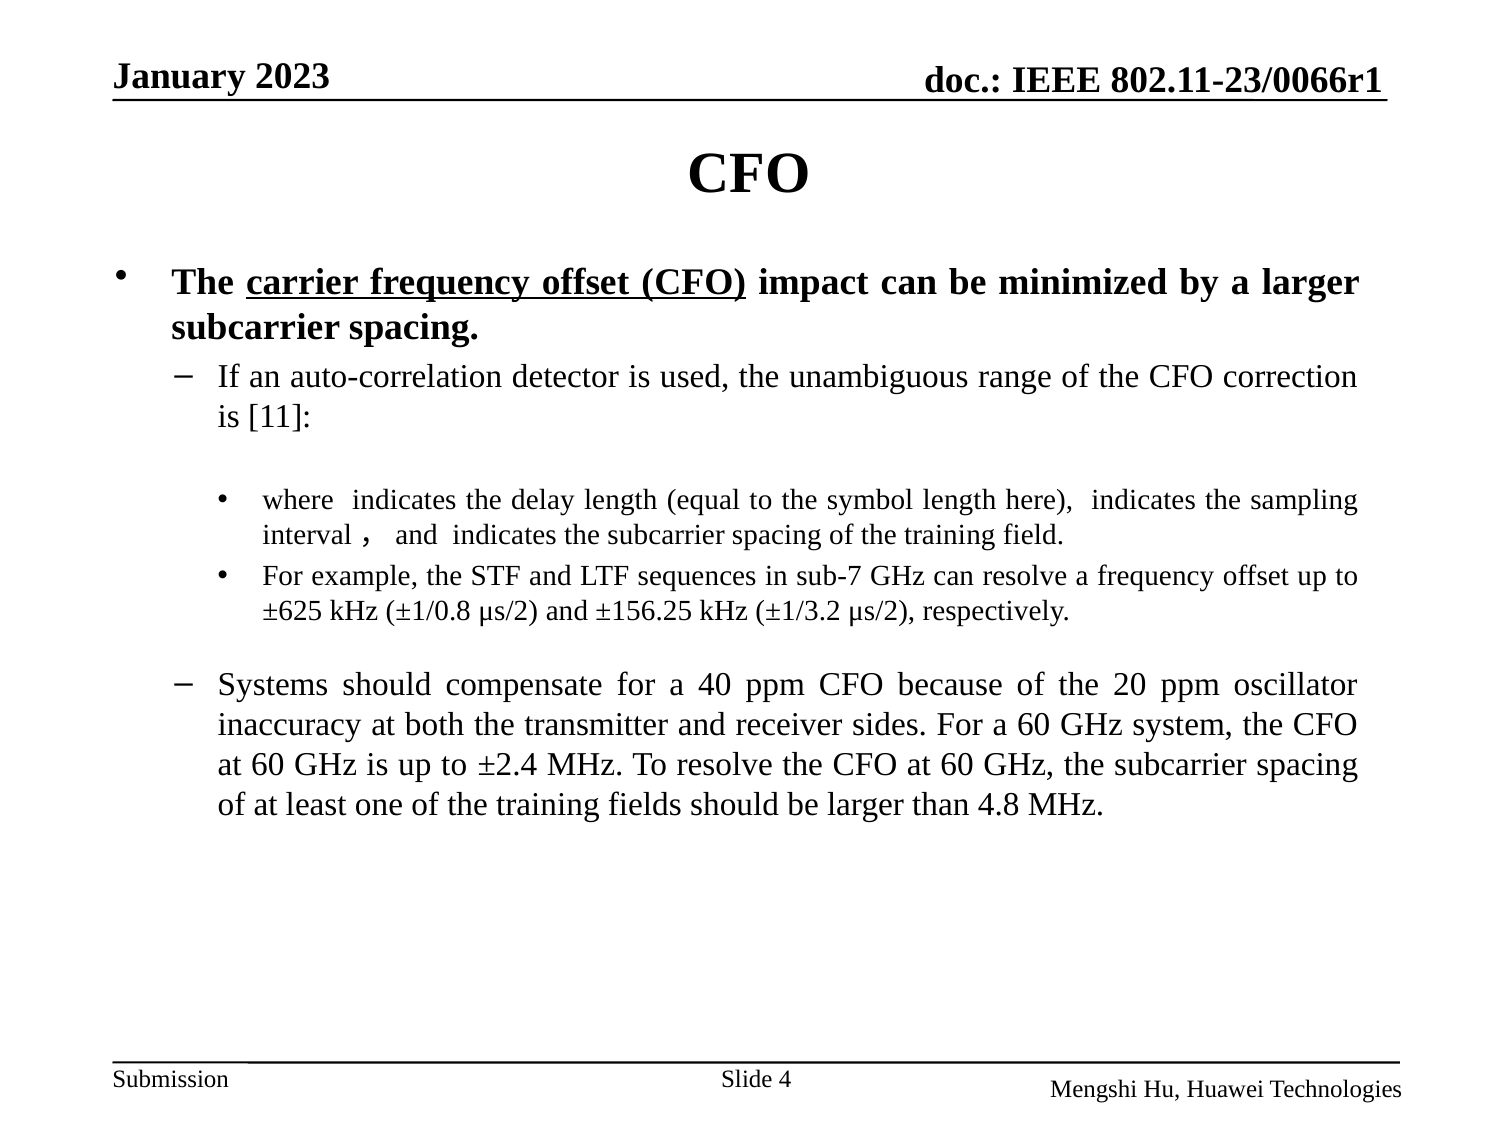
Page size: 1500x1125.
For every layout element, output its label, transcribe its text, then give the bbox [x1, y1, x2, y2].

slide_number Slide 4 [712, 1061, 800, 1093]
title CFO [99, 124, 1413, 213]
